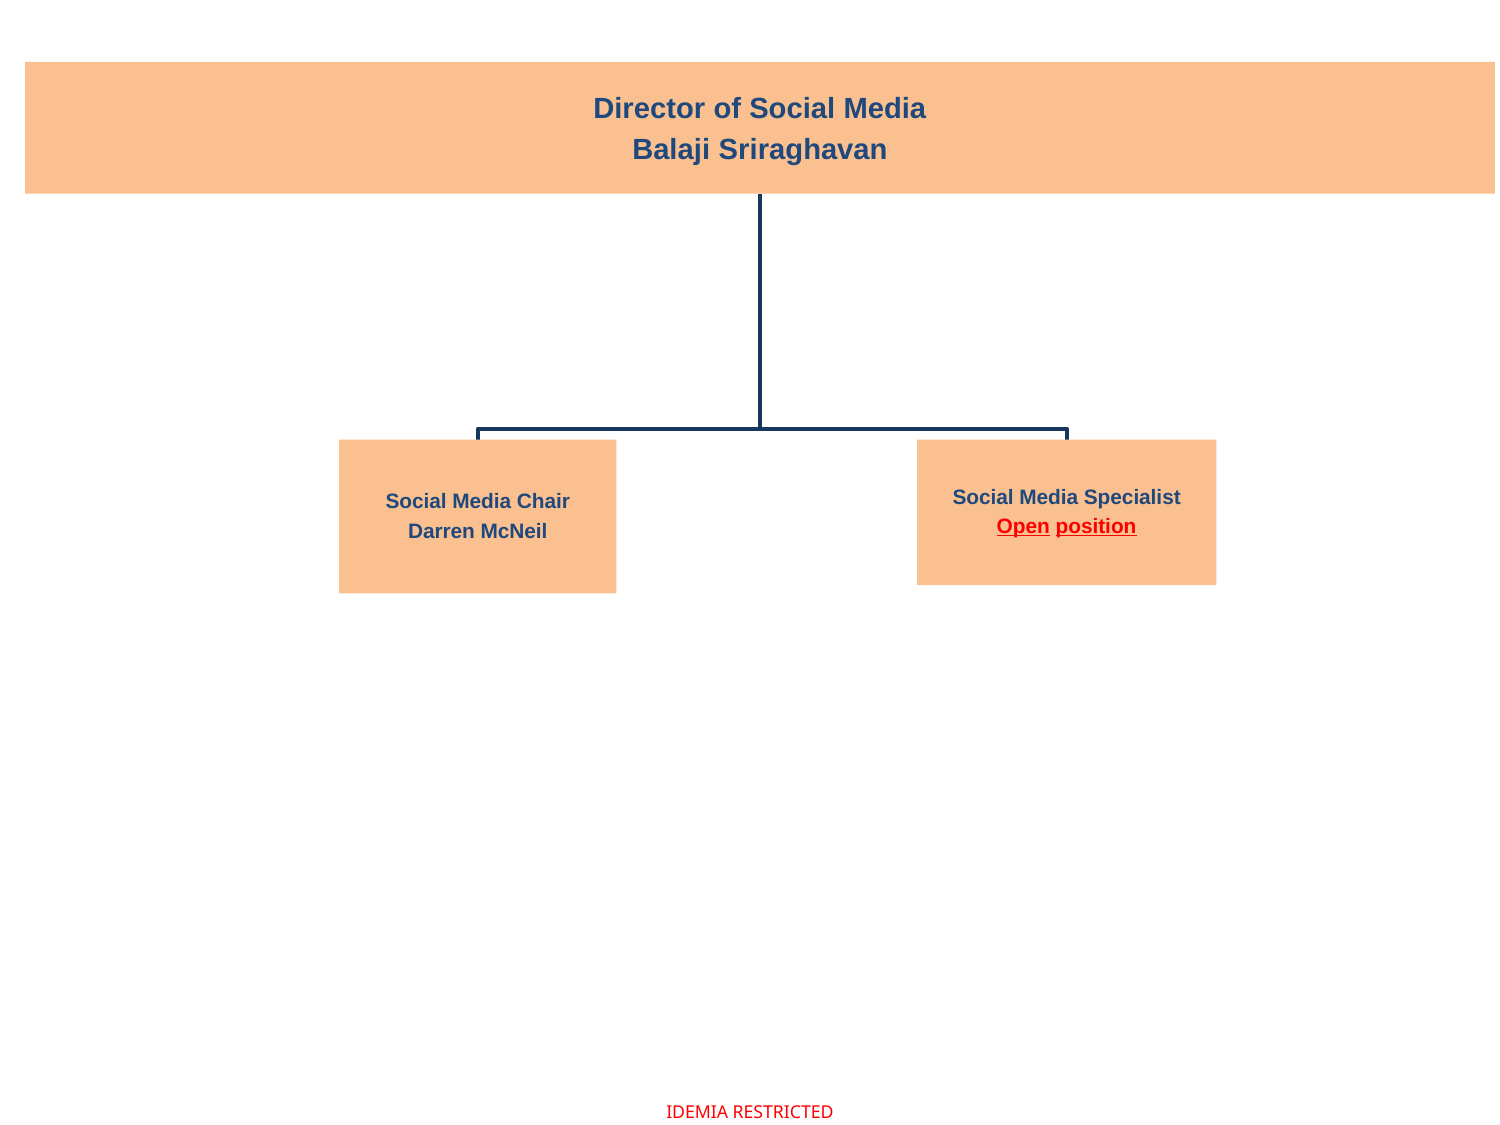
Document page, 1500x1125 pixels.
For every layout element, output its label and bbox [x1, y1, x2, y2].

text_box [24, 37, 1496, 1113]
